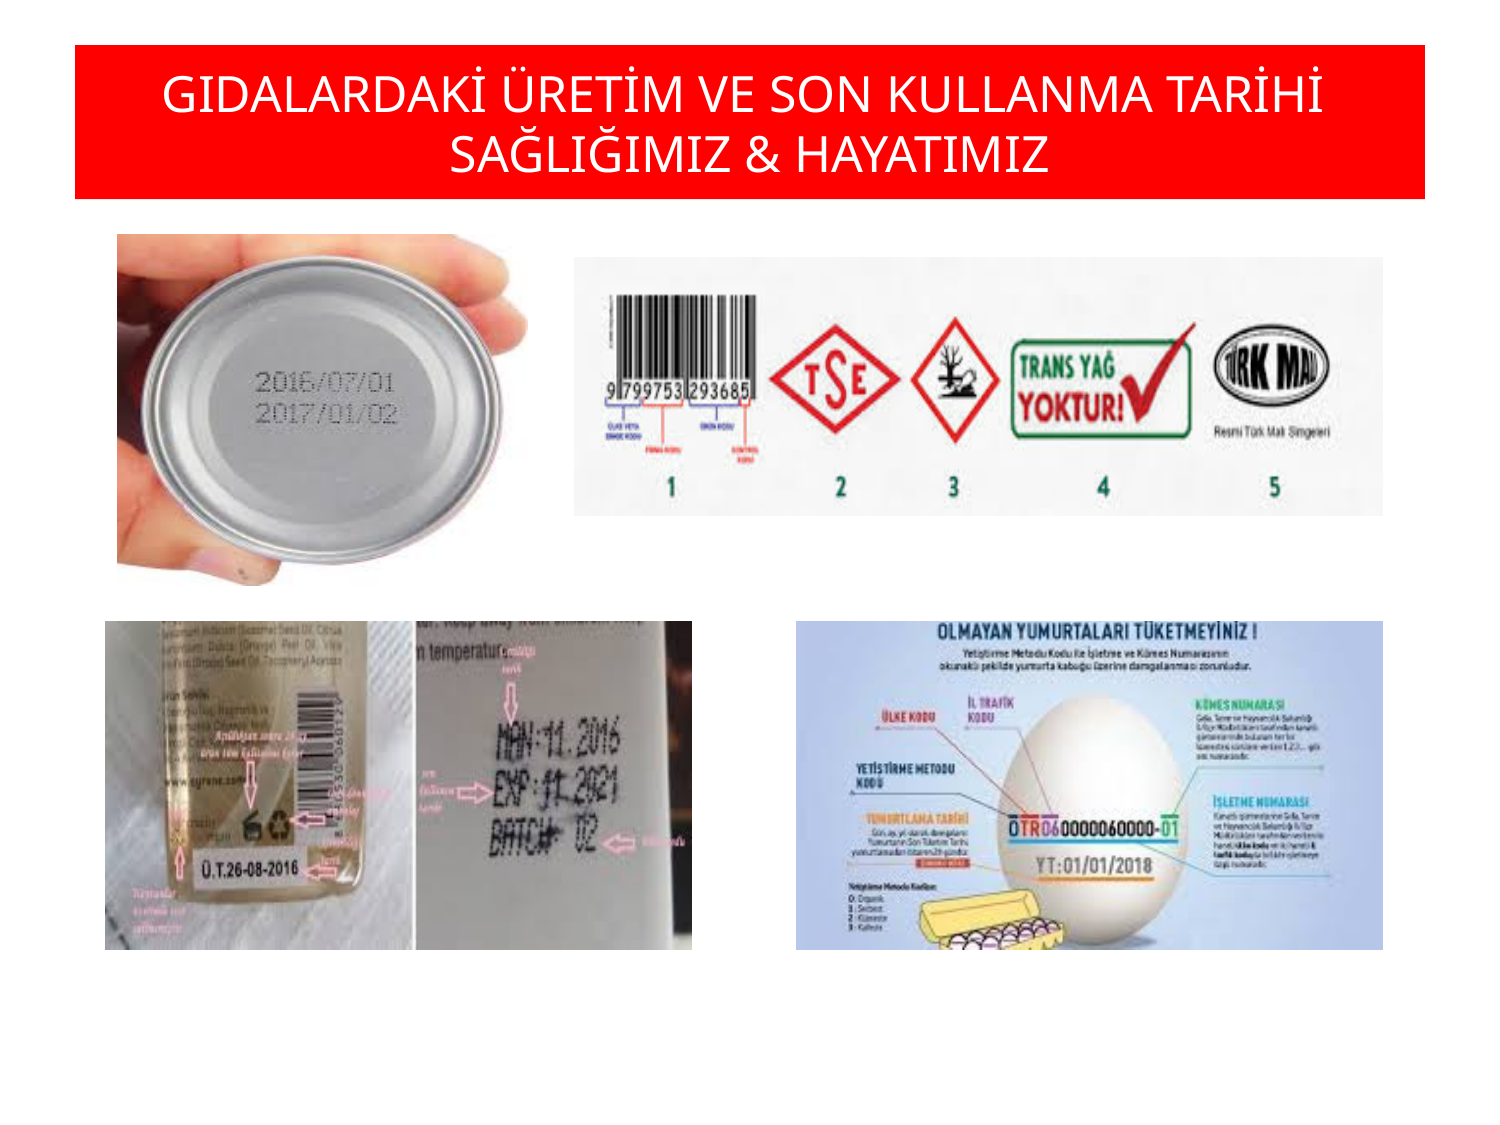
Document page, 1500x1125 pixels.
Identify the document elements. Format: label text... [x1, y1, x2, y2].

picture [116, 234, 528, 587]
picture [105, 620, 692, 950]
picture [573, 257, 1383, 516]
title GIDALARDAKİ ÜRETİM VE SON KULLANMA TARİHİ SAĞLIĞIMIZ & HAYATIMIZ [75, 45, 1425, 200]
picture [796, 620, 1383, 950]
